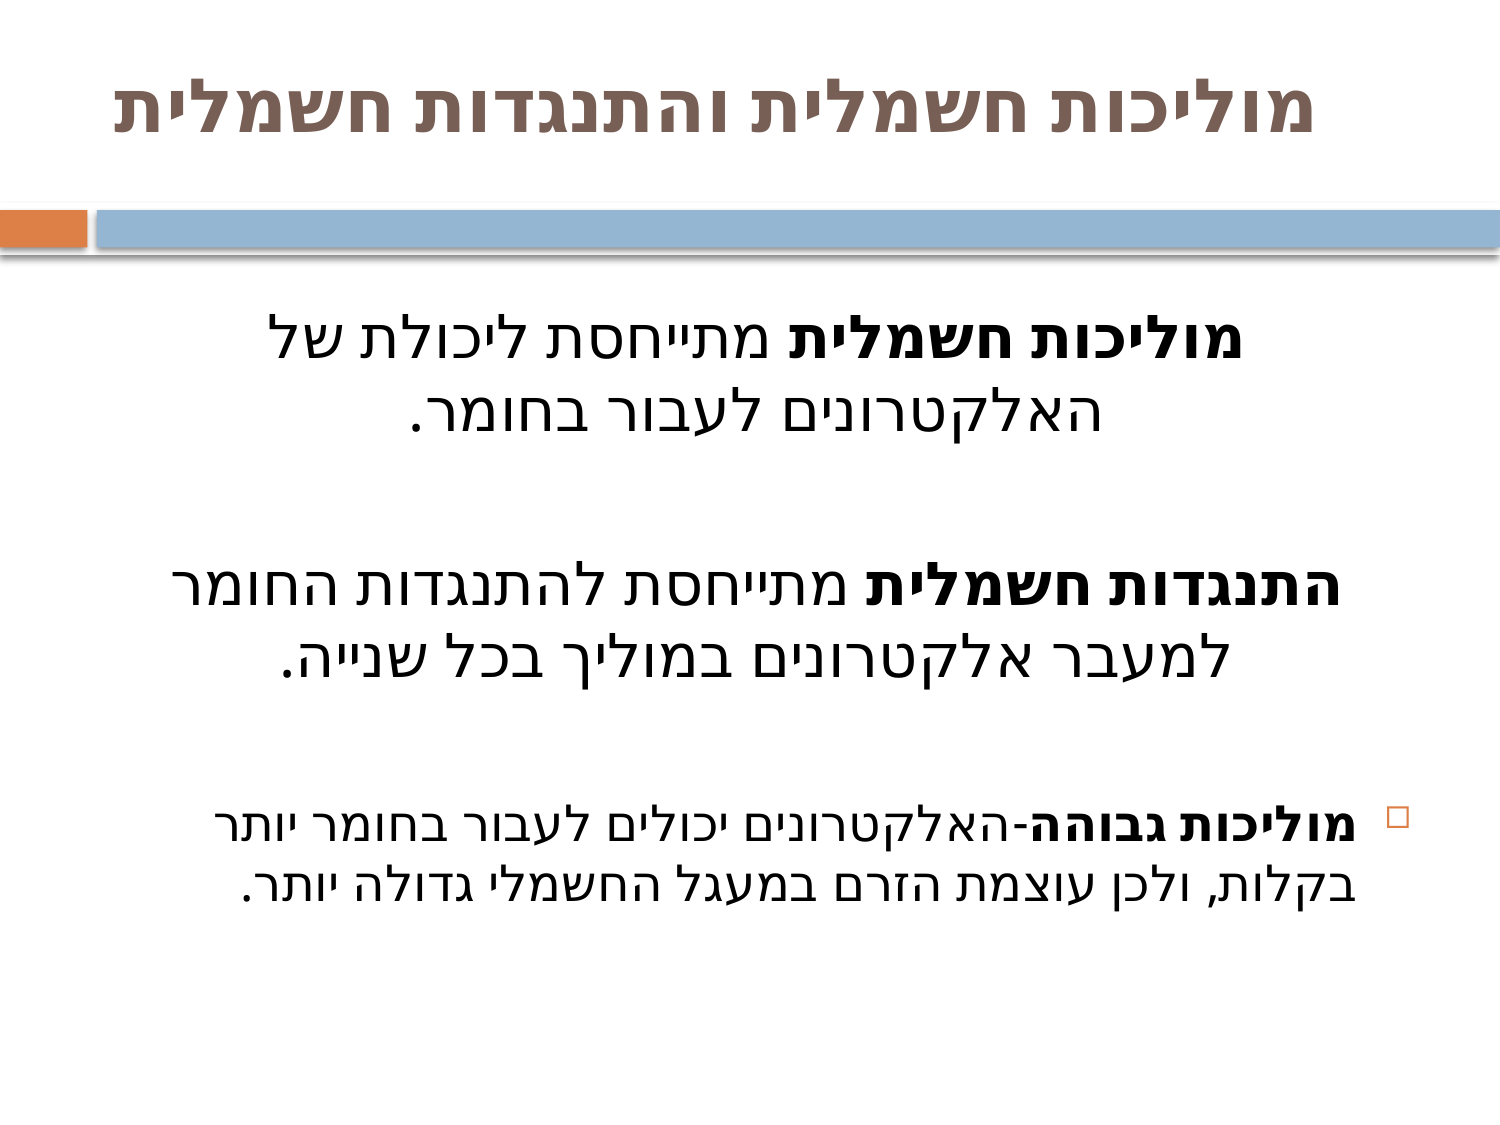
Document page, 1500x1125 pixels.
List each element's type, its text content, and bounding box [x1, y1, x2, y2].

list מוליכות חשמלית מתייחסת ליכולת של האלקטרונים לעבור בחומר. התנגדות חשמלית מתייחסת להתנגדות החומר למעבר אלקטרונים במוליך בכל שנייה. מוליכות גבוהה-האלקטרונים יכולים לעבור בחומר יותר בקלות, ולכן עוצמת הזרם במעגל החשמלי גדולה יותר. [88, 290, 1426, 1029]
title מוליכות חשמלית והתנגדות חשמלית [100, 66, 1438, 229]
